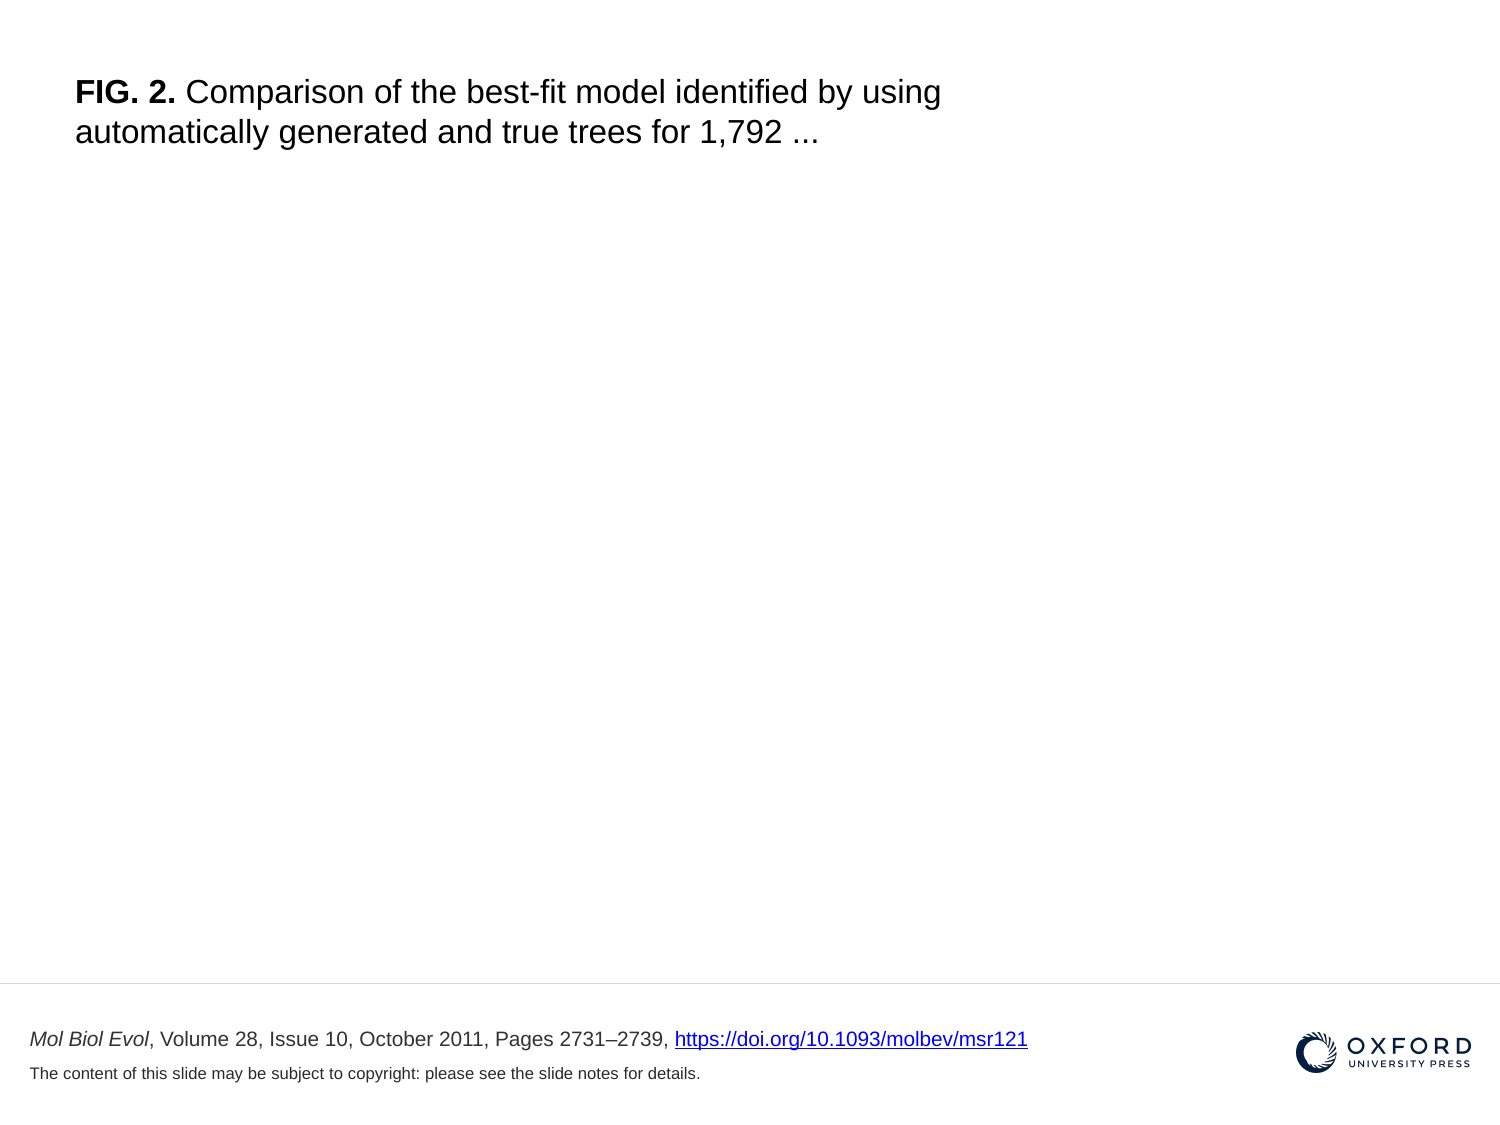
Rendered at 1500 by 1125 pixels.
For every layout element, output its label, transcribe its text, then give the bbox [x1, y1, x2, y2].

picture [1296, 1032, 1471, 1073]
footer Mol Biol Evol, Volume 28, Issue 10, October 2011, Pages 2731–2739, https://doi.org/10.1093/molbev/msr121 The content of this slide may be subject to copyright: please see the slide notes for details. [0, 983, 1260, 1125]
title FIG. 2. Comparison of the best-fit model identified by using automatically generated and true trees for 1,792 ... [75, 69, 1078, 171]
